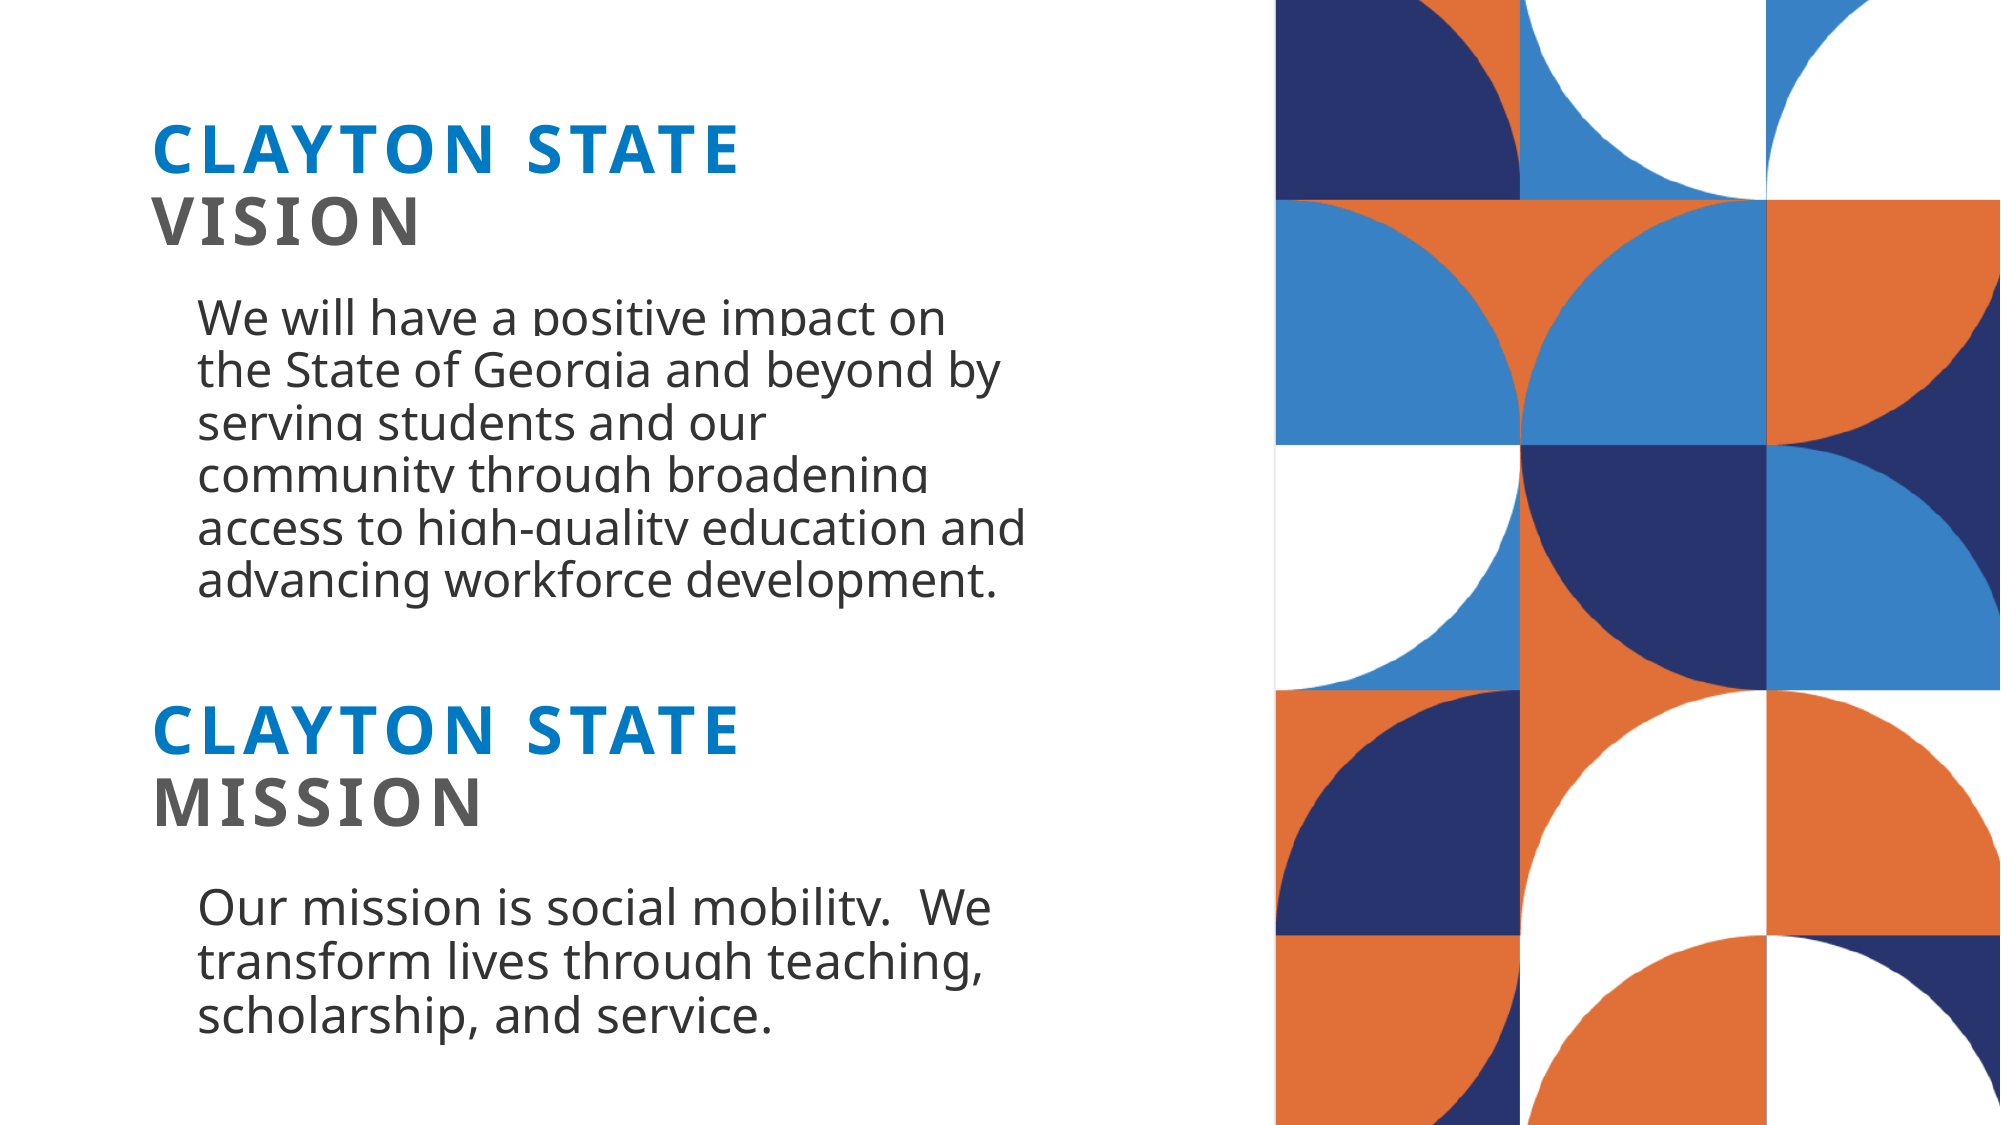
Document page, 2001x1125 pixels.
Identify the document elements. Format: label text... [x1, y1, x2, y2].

text_box CLAYTON STATE VISION [136, 108, 1273, 327]
text_box We will have a positive impact on the State of Georgia and beyond by serving students and our community through broadening access to high-quality education and advancing workforce development. [182, 286, 1029, 625]
subtitle Our mission is social mobility. We transform lives through teaching, scholarship, and service. [182, 908, 1193, 1125]
picture [1029, 0, 2000, 1125]
text_box CLAYTON STATE MISSION [136, 689, 1029, 908]
